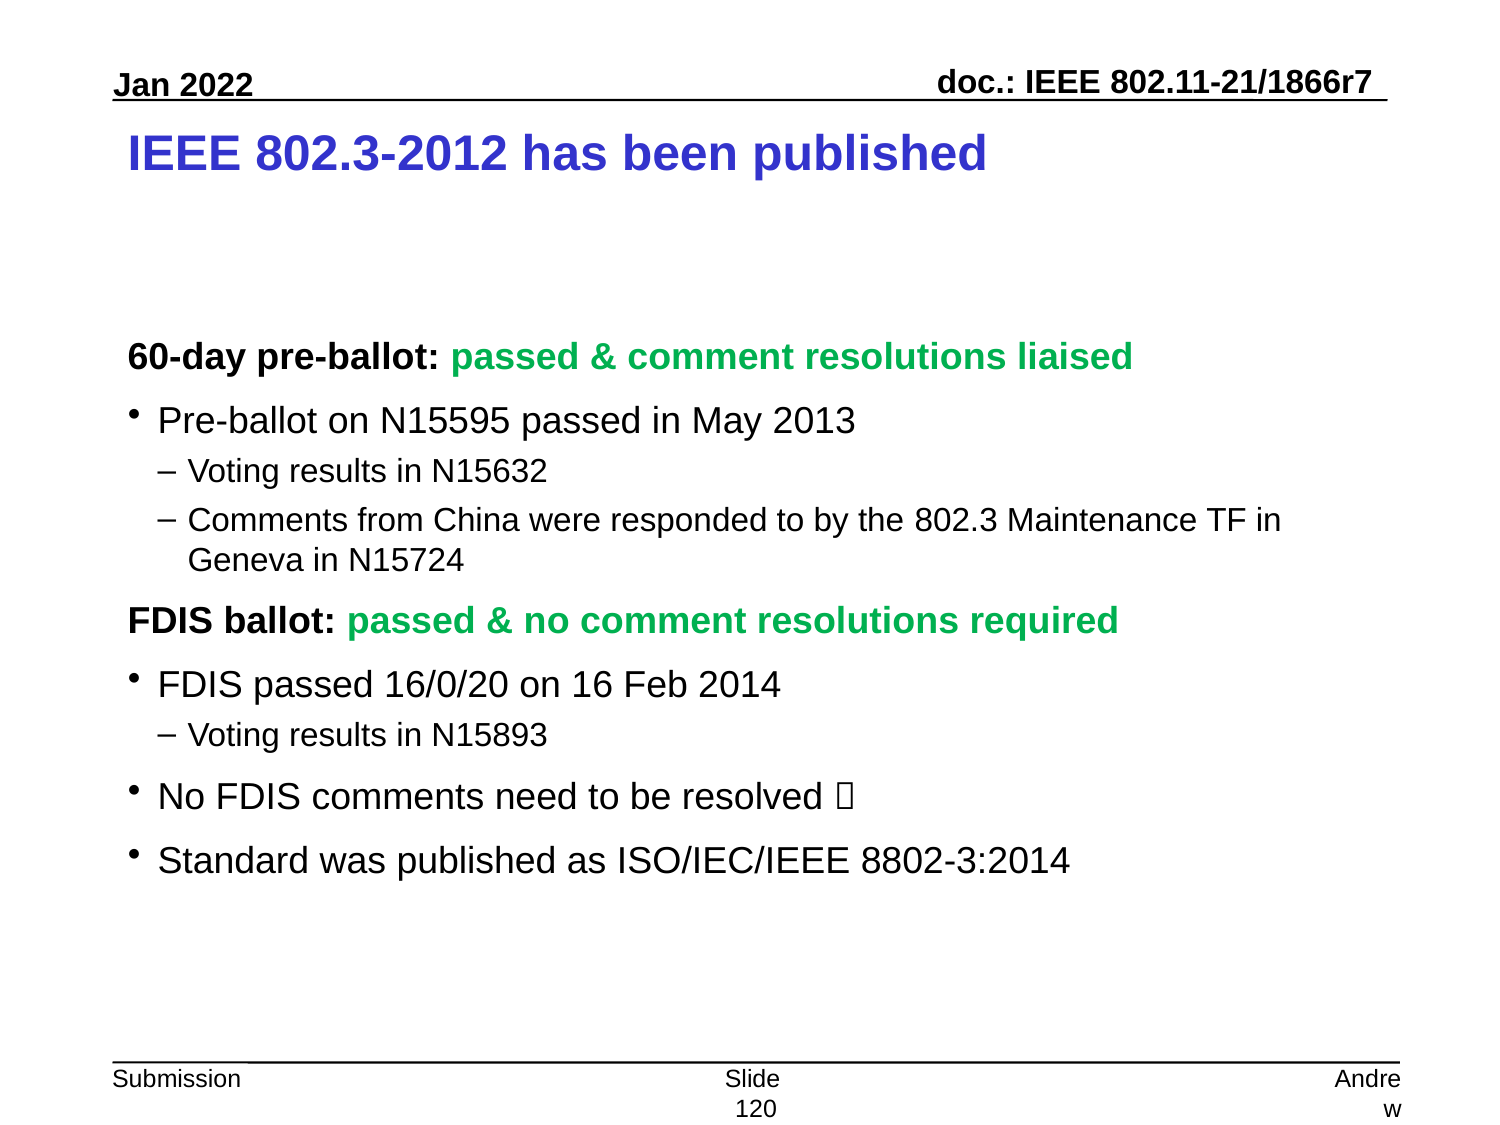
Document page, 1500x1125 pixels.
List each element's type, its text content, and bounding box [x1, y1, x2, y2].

slide_number Slide 120 [709, 1061, 803, 1093]
list 60-day pre-ballot: passed & comment resolutions liaised Pre-ballot on N15595 passed in May 2013 Voting results in N15632 Comments from China were responded to by the 802.3 Maintenance TF in Geneva in N15724 FDIS ballot: passed & no comment resolutions required FDIS passed 16/0/20 on 16 Feb 2014 Voting results in N15893 No FDIS comments need to be resolved  Standard was published as ISO/IEC/IEEE 8802-3:2014 [112, 324, 1388, 1000]
footer Andrew Myles, Cisco [1320, 1061, 1402, 1093]
title IEEE 802.3-2012 has been published [112, 112, 1388, 288]
